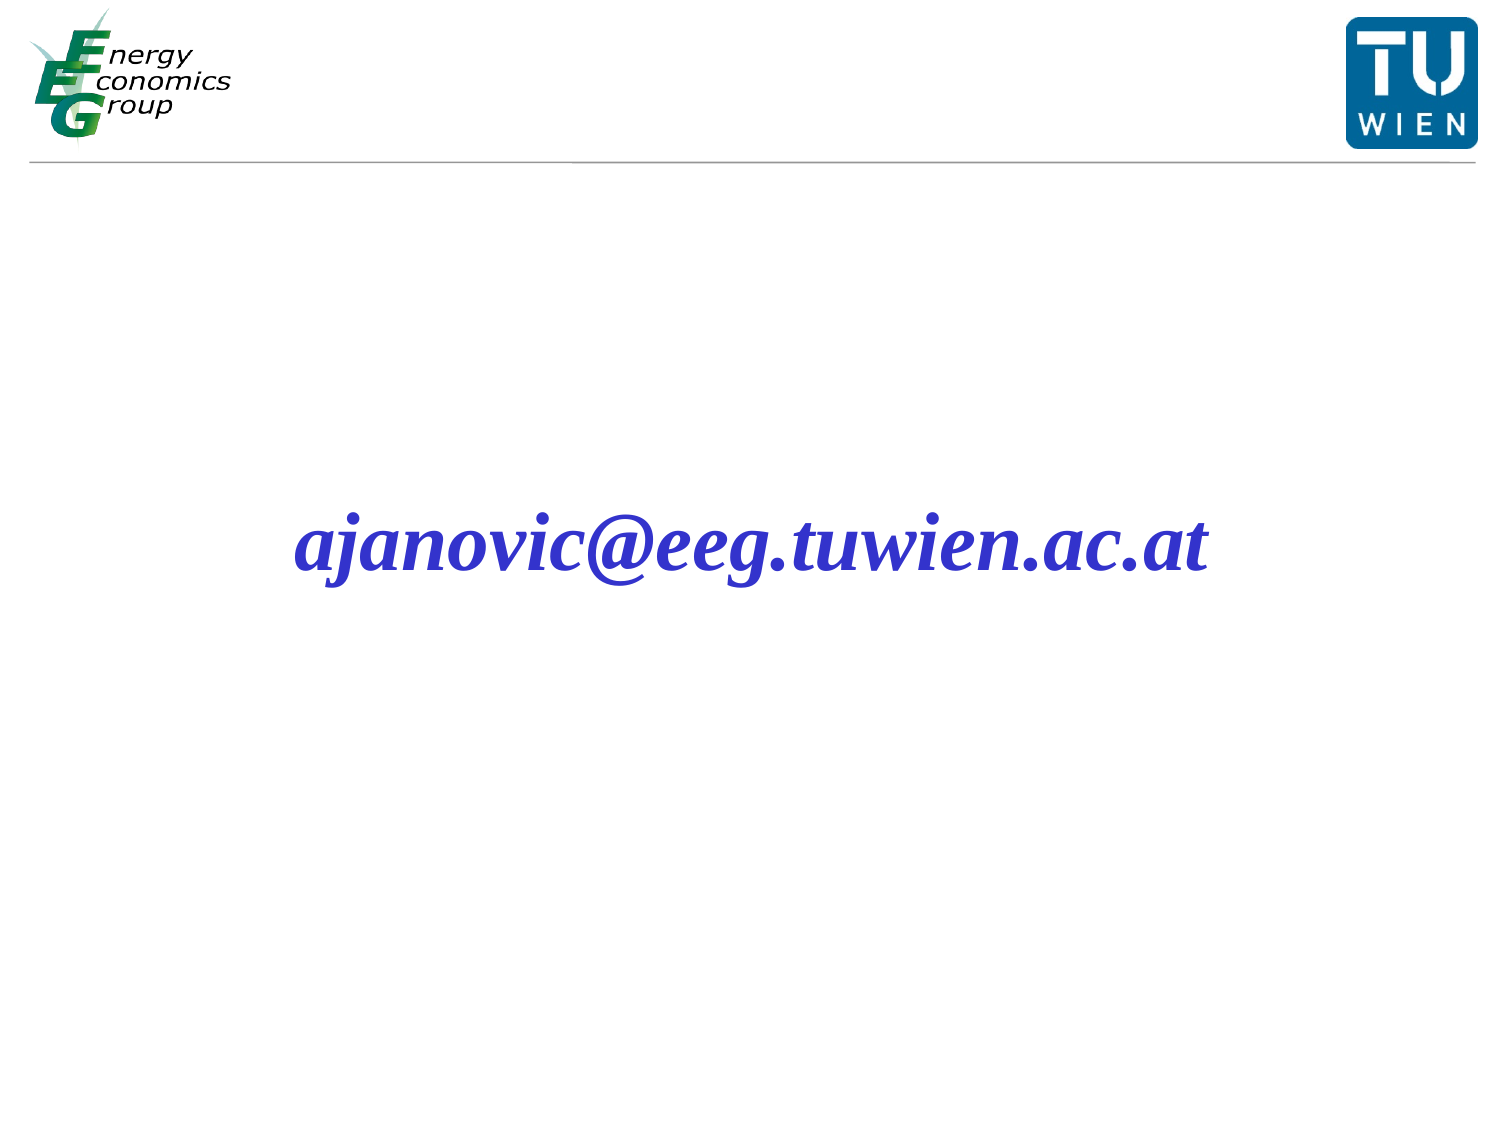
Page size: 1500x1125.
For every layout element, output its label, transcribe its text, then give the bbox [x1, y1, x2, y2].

picture [1375, 49, 1388, 95]
picture [1441, 32, 1464, 95]
picture [1417, 113, 1432, 135]
picture [1357, 31, 1405, 44]
title ajanovic@eeg.tuwien.ac.at [76, 479, 1427, 668]
picture [1472, 142, 1478, 149]
picture [1448, 113, 1464, 135]
picture [1466, 17, 1478, 25]
picture [29, 7, 231, 153]
picture [1346, 139, 1353, 149]
picture [1359, 112, 1385, 135]
picture [1413, 32, 1436, 95]
picture [1346, 17, 1356, 26]
